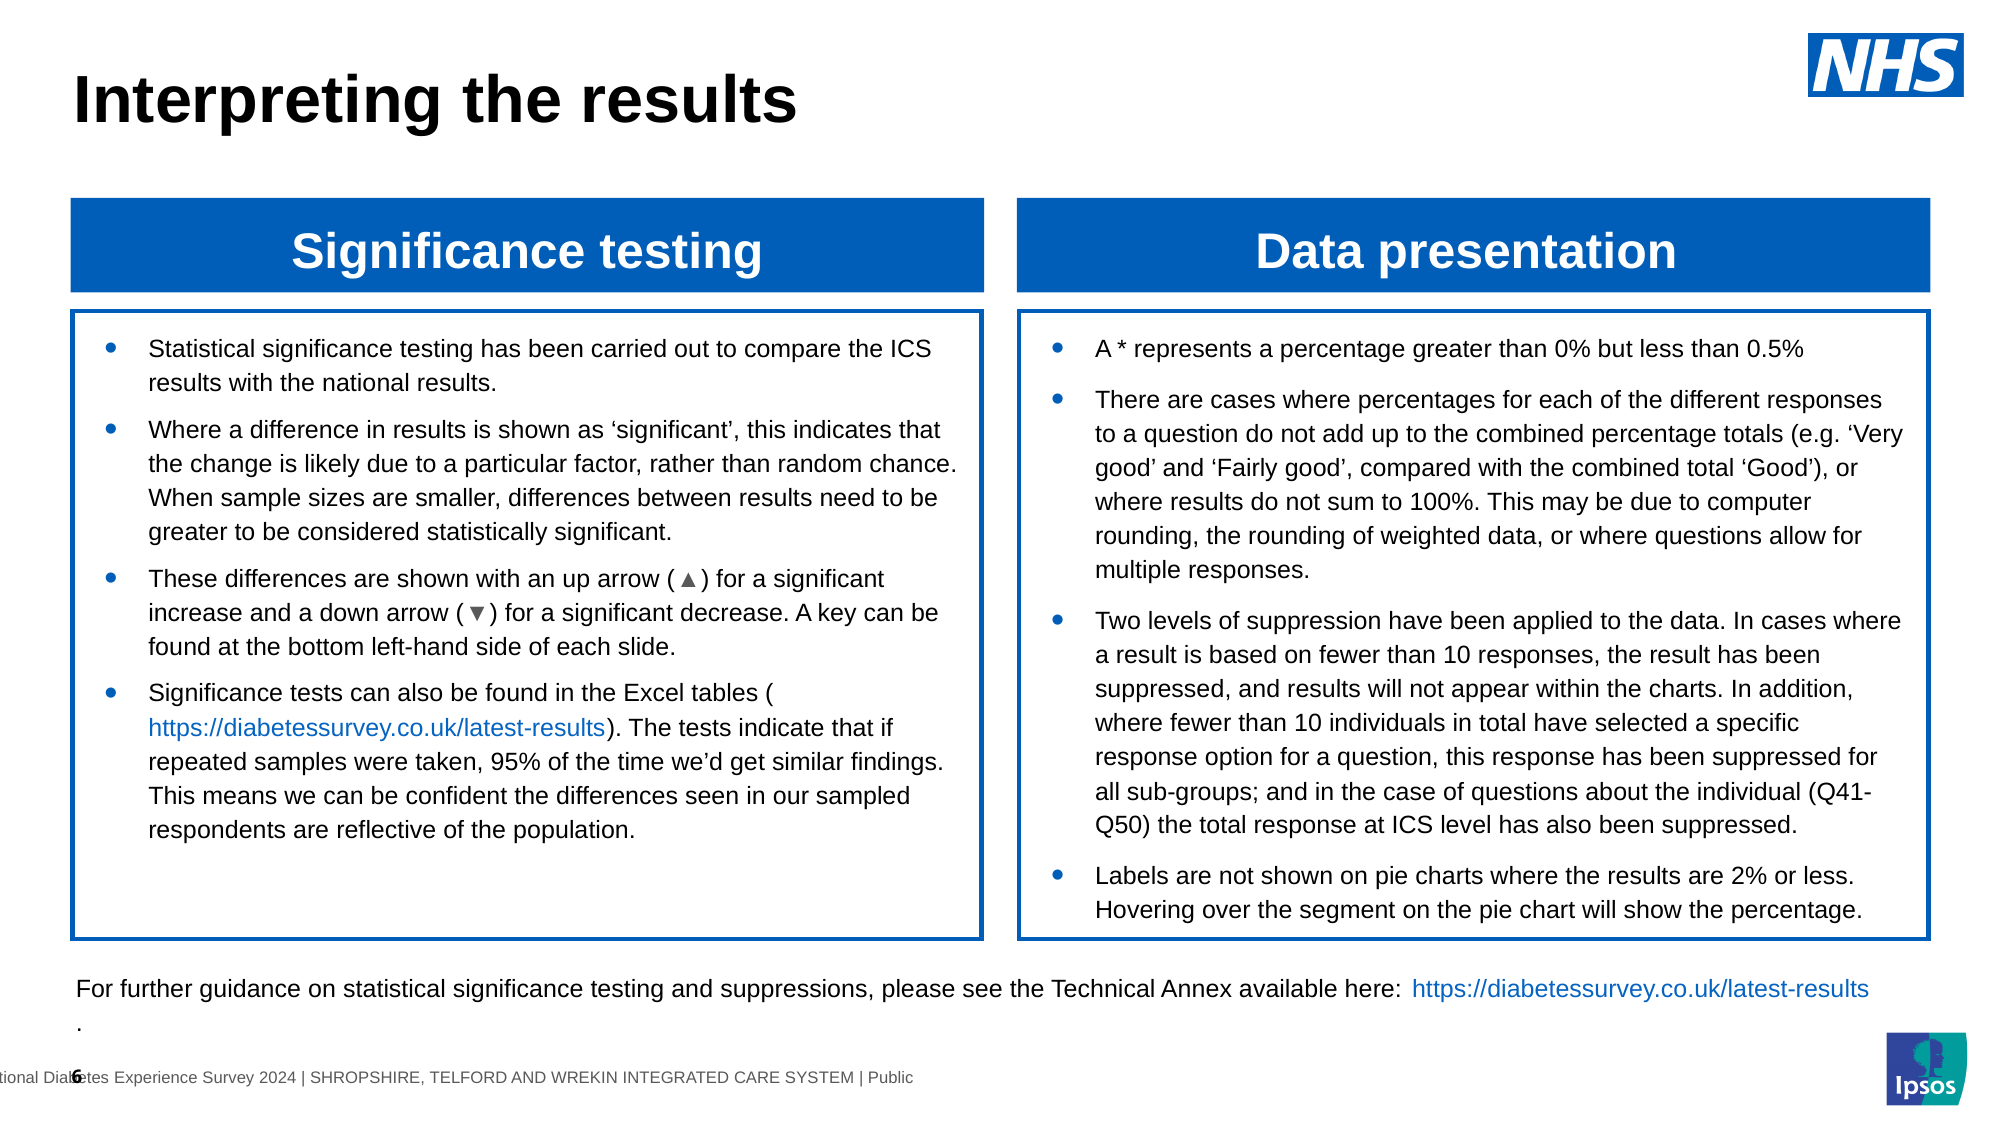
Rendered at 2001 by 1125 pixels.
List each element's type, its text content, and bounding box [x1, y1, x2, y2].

picture [1807, 33, 1964, 97]
title Interpreting the results [73, 65, 1826, 193]
text_box For further guidance on statistical significance testing and suppressions, please see the Technical Annex available here: https://diabetessurvey.co.uk/latest-results. [46, 961, 1886, 1044]
text_box Data presentation [1016, 197, 1931, 293]
text_box Significance testing [70, 197, 985, 293]
slide_number 6 [71, 1044, 122, 1090]
picture [1886, 1032, 1968, 1106]
text_box A * represents a percentage greater than 0% but less than 0.5% There are cases where percentages for each of the different responses to a question do not add up to the combined percentage totals (e.g. ‘Very good’ and ‘Fairly good’, compared with the combined total ‘Good’), or where results do not sum to 100%. This may be due to computer rounding, the rounding of weighted data, or where questions allow for multiple responses. Two levels of suppression have been applied to the data. In cases where a result is based on fewer than 10 responses, the result has been suppressed, and results will not appear within the charts. In addition, where fewer than 10 individuals in total have selected a specific response option for a question, this response has been suppressed for all sub-groups; and in the case of questions about the individual (Q41-Q50) the total response at ICS level has also been suppressed. Labels are not shown on pie charts where the results are 2% or less. Hovering over the segment on the pie chart will show the percentage. [1018, 310, 1929, 940]
text_box Statistical significance testing has been carried out to compare the ICS results with the national results. Where a difference in results is shown as ‘significant’, this indicates that the change is likely due to a particular factor, rather than random chance. When sample sizes are smaller, differences between results need to be greater to be considered statistically significant. These differences are shown with an up arrow (▲) for a significant increase and a down arrow (▼) for a significant decrease. A key can be found at the bottom left-hand side of each slide. Significance tests can also be found in the Excel tables (https://diabetessurvey.co.uk/latest-results). The tests indicate that if repeated samples were taken, 95% of the time we’d get similar findings. This means we can be confident the differences seen in our sampled respondents are reflective of the population. [71, 310, 983, 940]
